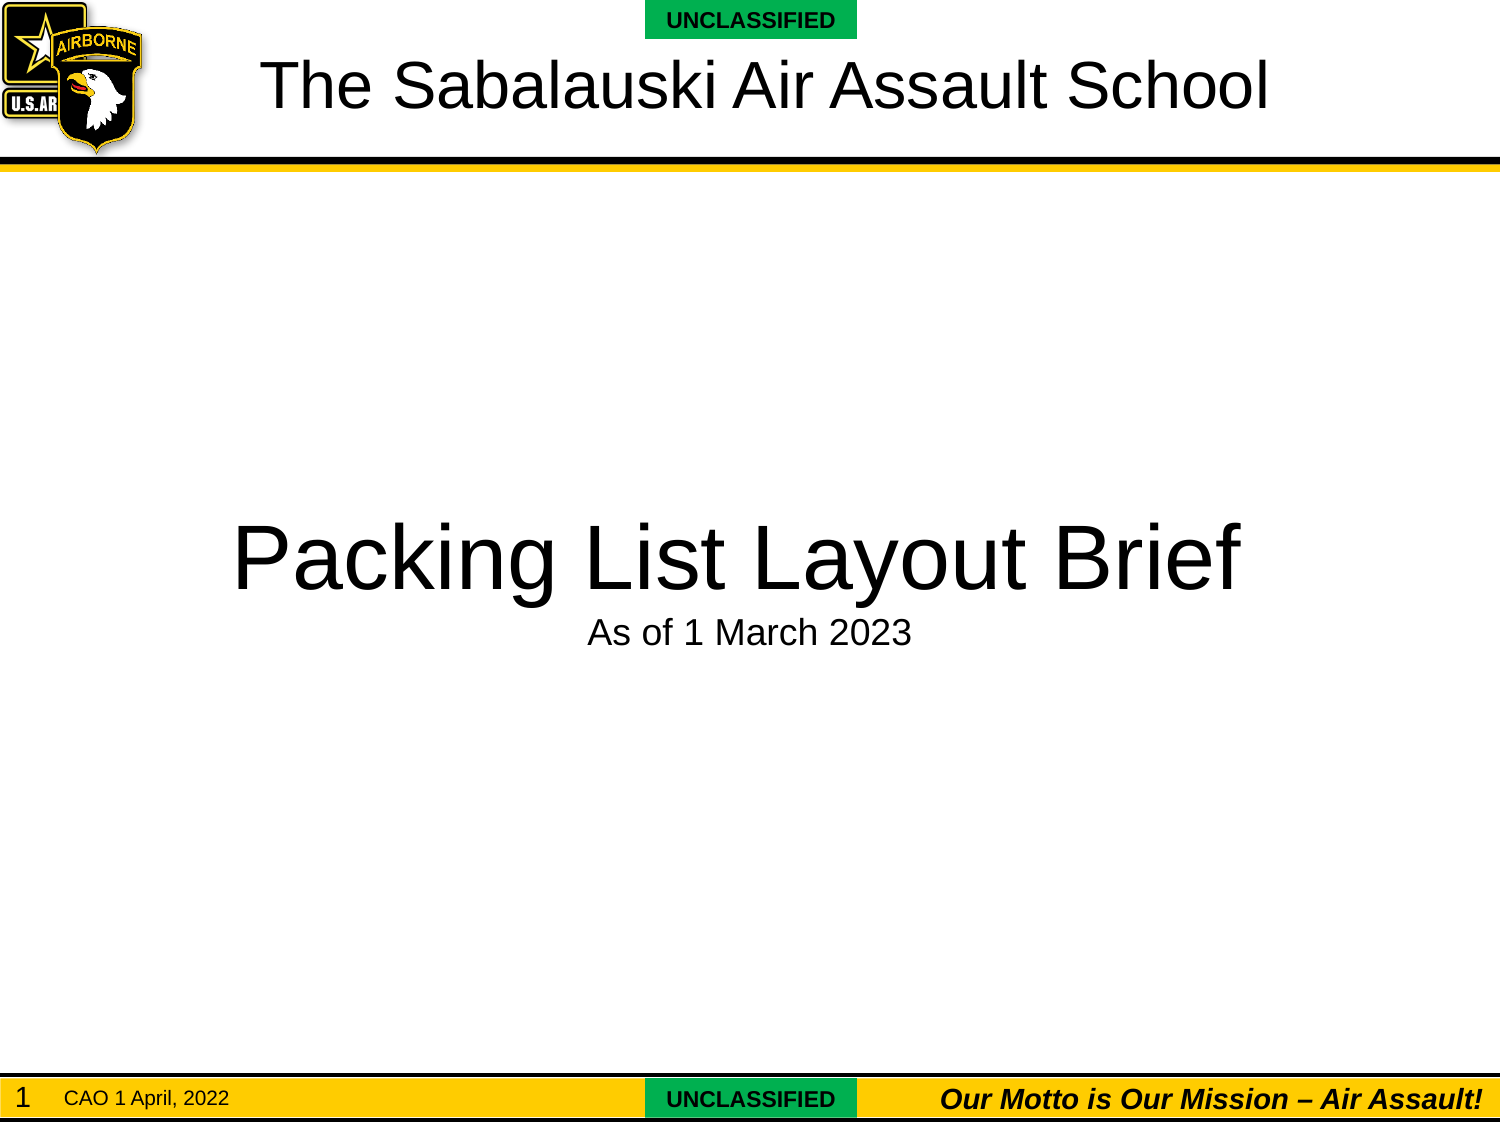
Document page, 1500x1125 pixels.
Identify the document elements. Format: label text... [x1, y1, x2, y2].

title The Sabalauski Air Assault School [155, 55, 1375, 127]
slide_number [49, 1080, 589, 1114]
picture [2, 2, 142, 155]
text_box Packing List Layout Brief As of 1 March 2023 [0, 380, 1500, 660]
